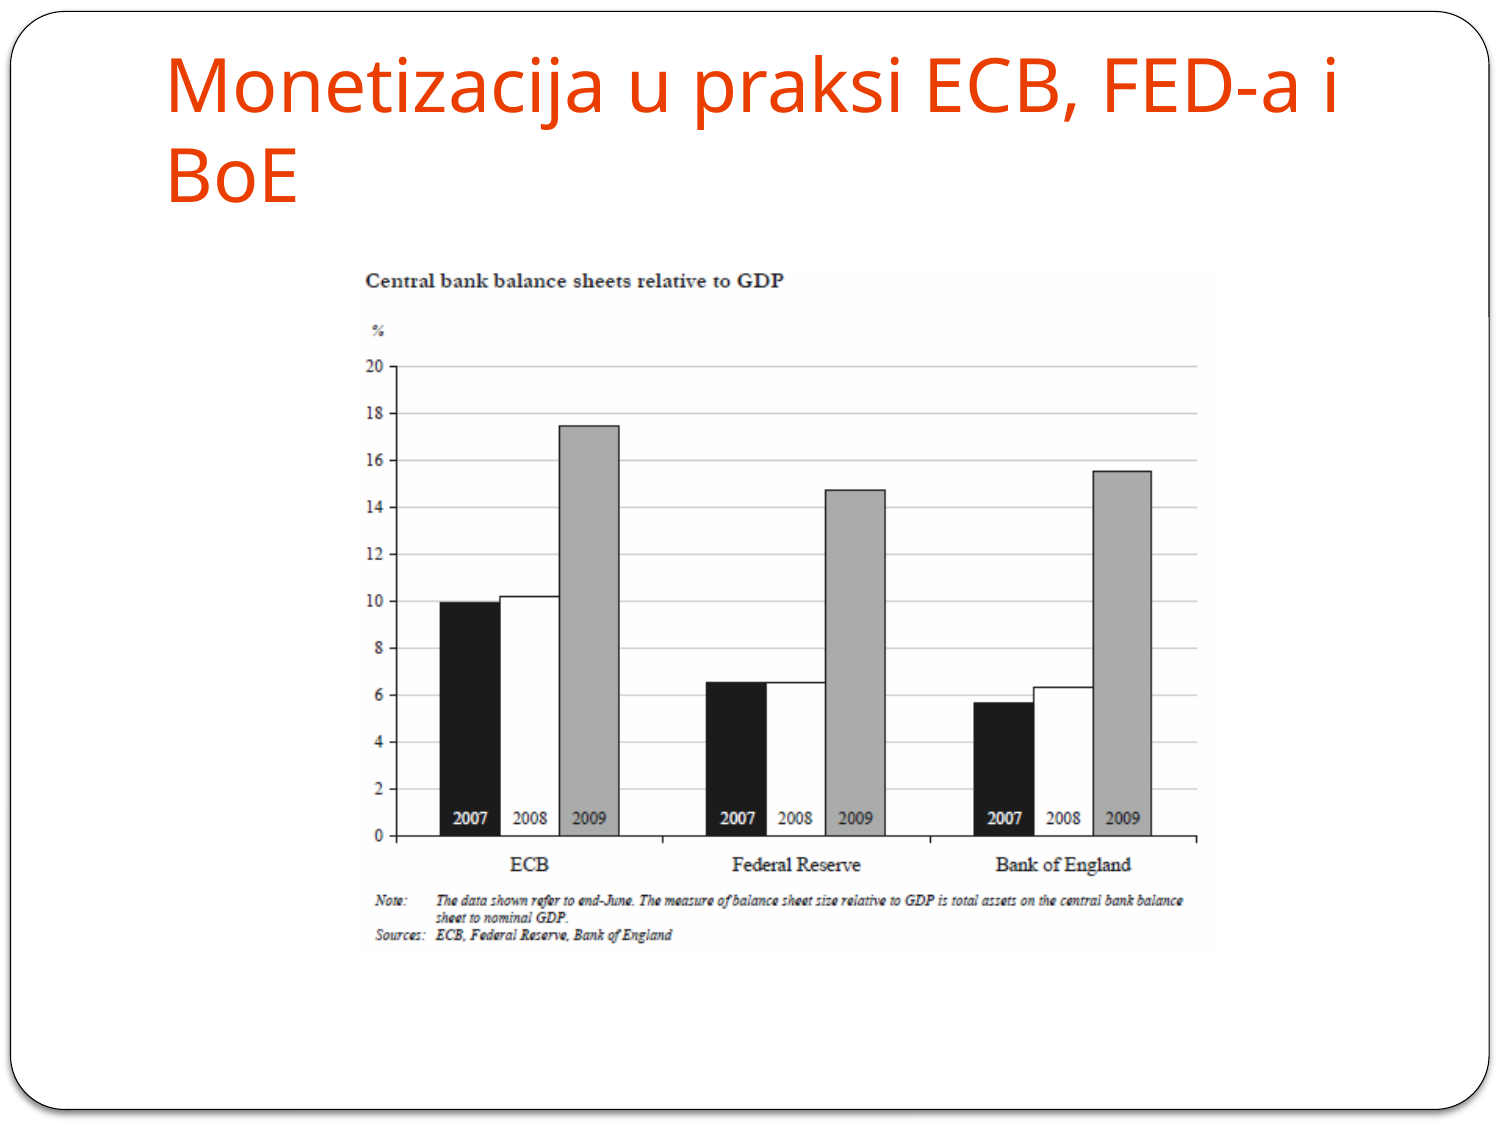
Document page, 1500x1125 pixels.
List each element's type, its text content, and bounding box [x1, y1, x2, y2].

title Monetizacija u praksi ECB, FED-a i BoE [150, 45, 1425, 233]
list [357, 269, 1218, 956]
